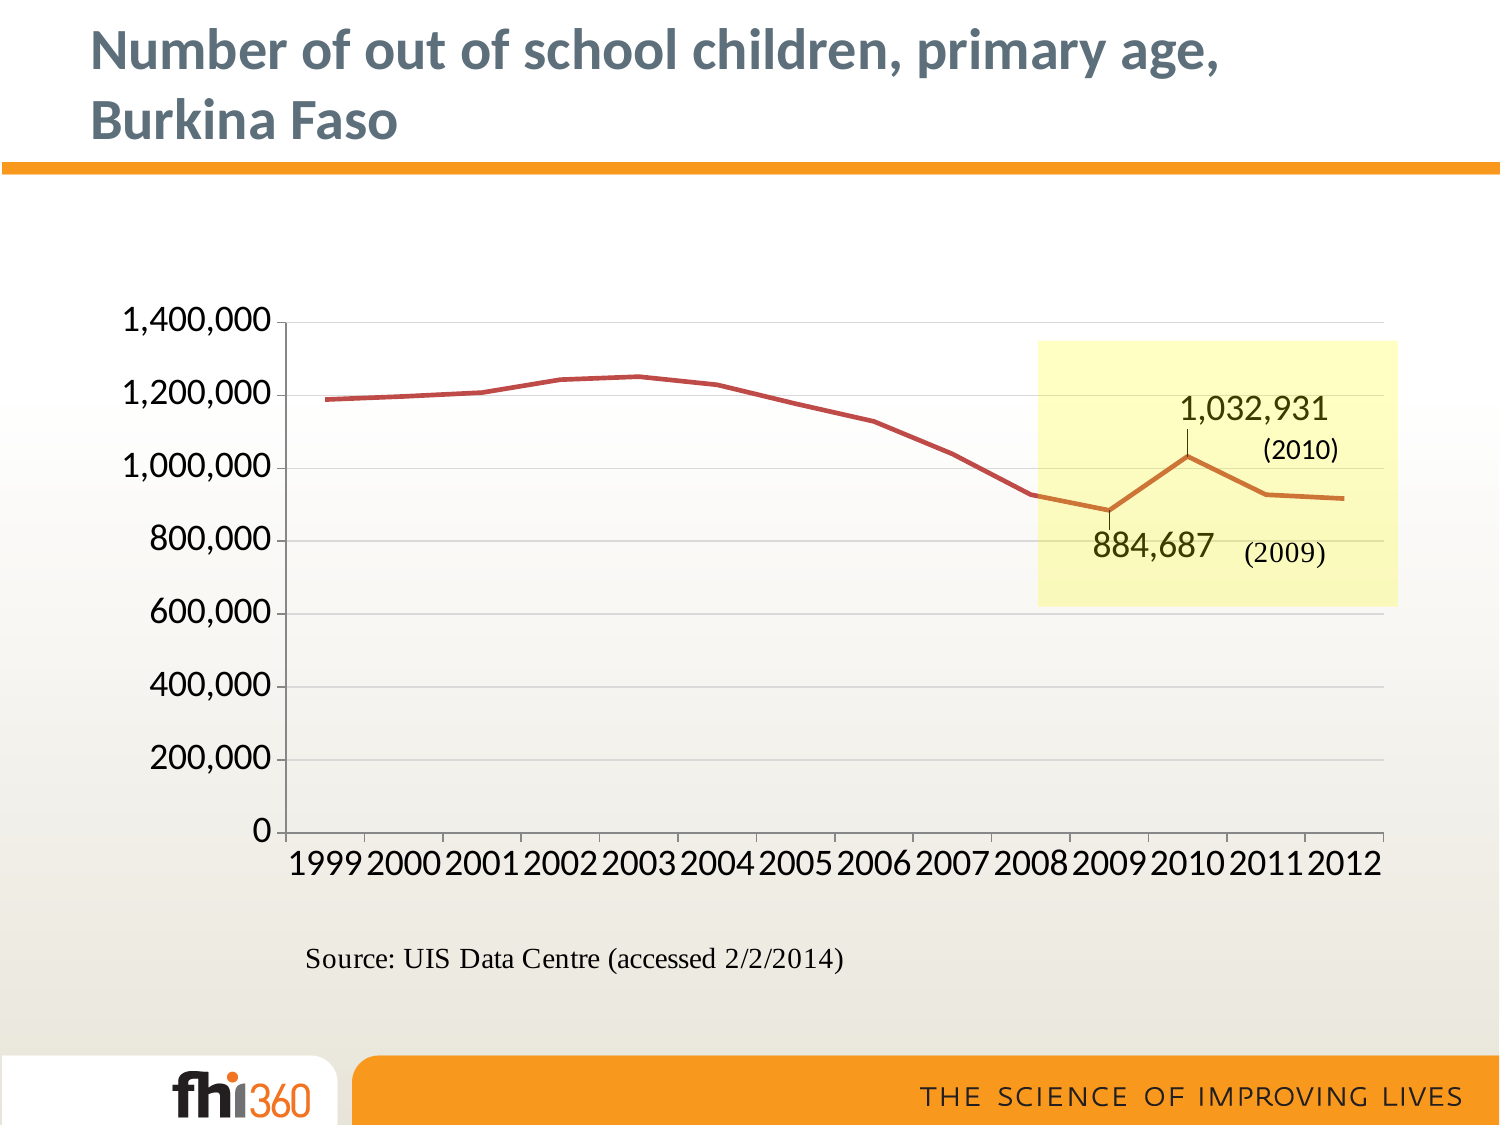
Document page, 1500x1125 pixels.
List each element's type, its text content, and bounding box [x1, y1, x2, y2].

chart [74, 180, 1426, 1006]
title Number of out of school children, primary age, Burkina Faso [75, 0, 1425, 163]
picture [0, 162, 1500, 1125]
